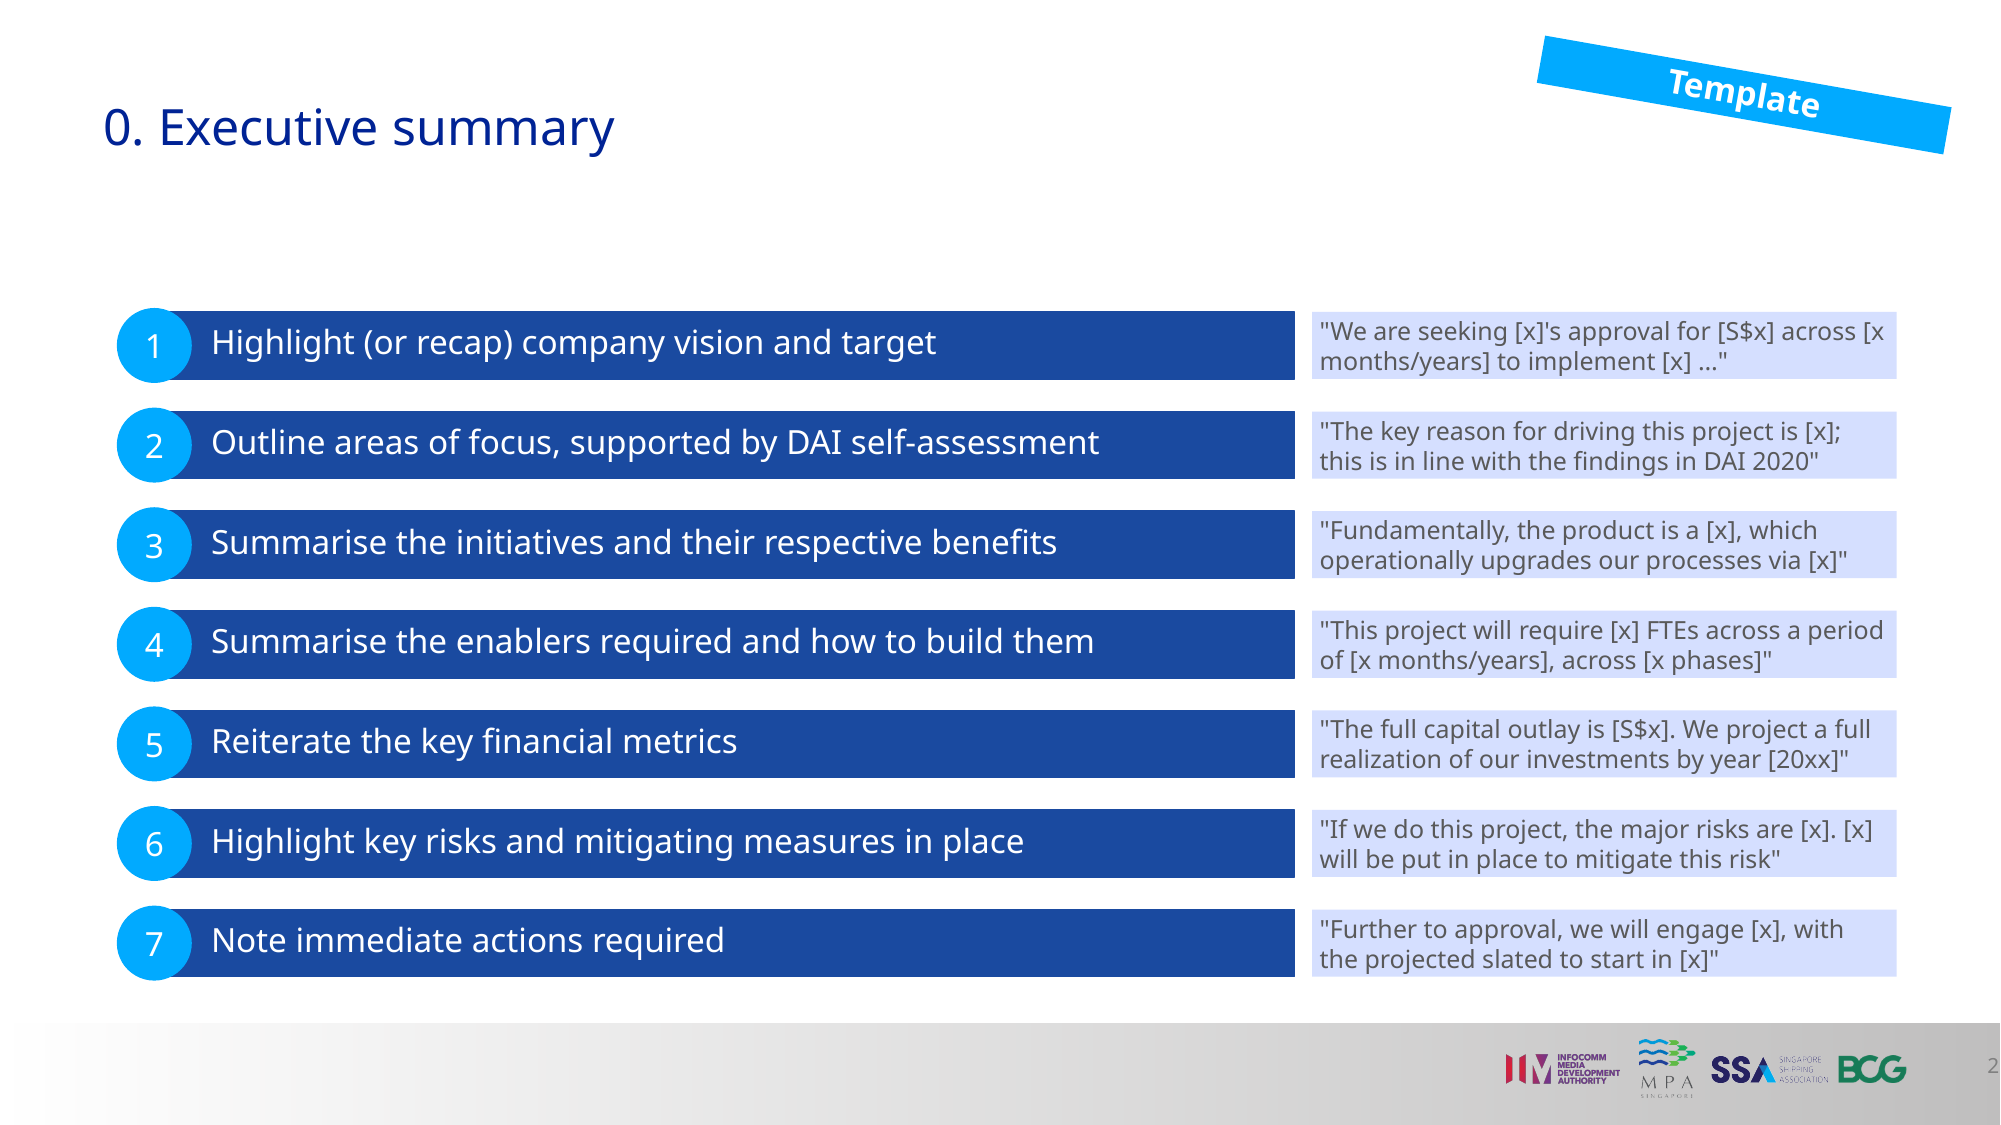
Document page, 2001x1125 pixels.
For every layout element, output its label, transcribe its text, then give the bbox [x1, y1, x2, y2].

text_box 5 [117, 707, 192, 781]
text_box "Further to approval, we will engage [x], with the projected slated to start in [x]" [1312, 909, 1897, 977]
text_box 1 [117, 308, 192, 383]
picture [1710, 1054, 1828, 1084]
picture [1838, 1055, 1908, 1083]
text_box "This project will require [x] FTEs across a period of [x months/years], across [x phases]" [1312, 610, 1897, 678]
title 0. Executive summary [103, 102, 1897, 157]
picture [1639, 1039, 1696, 1098]
text_box Note immediate actions required [171, 909, 1295, 977]
text_box 3 [117, 507, 192, 582]
text_box "If we do this project, the major risks are [x]. [x] will be put in place to mitigate this risk" [1312, 809, 1897, 877]
text_box "The key reason for driving this project is [x]; this is in line with the findings in DAI 2020" [1312, 411, 1897, 479]
text_box 2 [117, 408, 192, 482]
text_box "Fundamentally, the product is a [x], which operationally upgrades our processes via [x]" [1312, 511, 1897, 579]
text_box Template [1536, 35, 1952, 155]
text_box Summarise the initiatives and their respective benefits [170, 511, 1295, 579]
text_box Highlight key risks and mitigating measures in place [170, 809, 1295, 877]
text_box 7 [117, 906, 192, 980]
text_box Reiterate the key financial metrics [171, 710, 1295, 778]
text_box "We are seeking [x]'s approval for [S$x] across [x months/years] to implement [x] …" [1312, 311, 1897, 379]
text_box "The full capital outlay is [S$x]. We project a full realization of our investments by year [20xx]" [1312, 710, 1897, 778]
picture [1506, 1054, 1620, 1084]
text_box 6 [117, 806, 192, 881]
text_box Outline areas of focus, supported by DAI self-assessment [171, 411, 1295, 479]
text_box 4 [117, 607, 192, 682]
text_box Summarise the enablers required and how to build them [170, 610, 1295, 678]
text_box Highlight (or recap) company vision and target [170, 311, 1295, 379]
